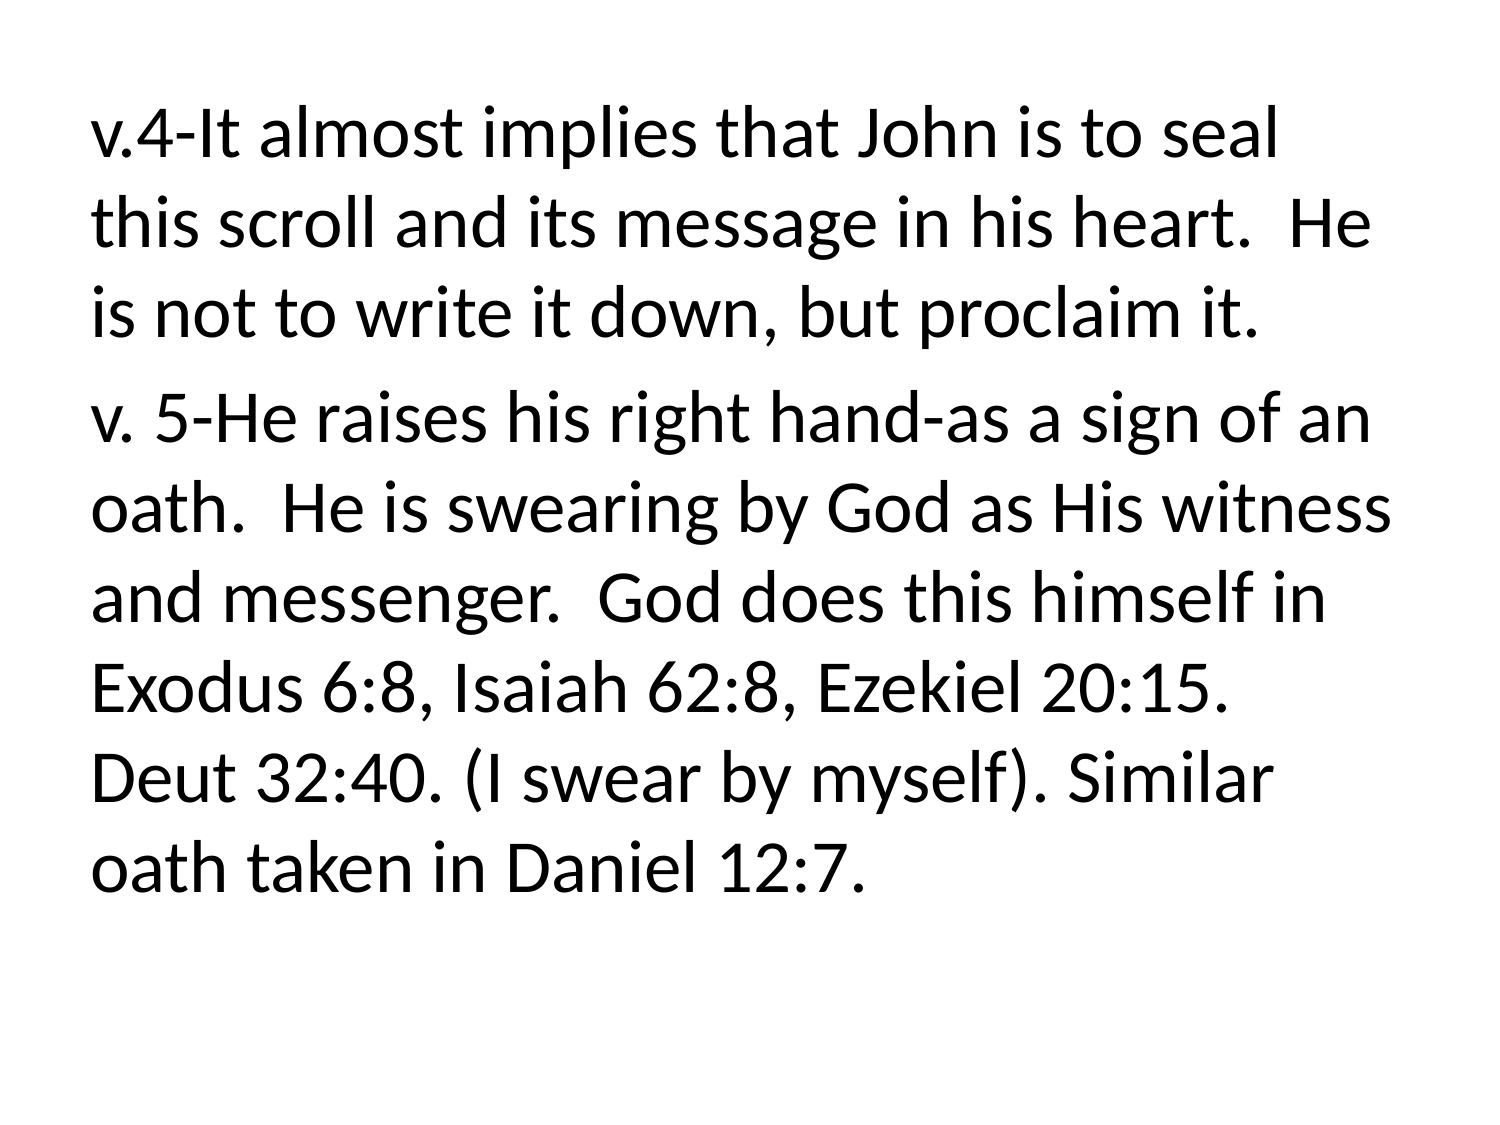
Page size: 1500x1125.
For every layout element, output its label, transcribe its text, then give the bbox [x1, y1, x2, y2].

list v.4-It almost implies that John is to seal this scroll and its message in his heart. He is not to write it down, but proclaim it. v. 5-He raises his right hand-as a sign of an oath. He is swearing by God as His witness and messenger. God does this himself in Exodus 6:8, Isaiah 62:8, Ezekiel 20:15. Deut 32:40. (I swear by myself). Similar oath taken in Daniel 12:7. [75, 75, 1425, 1005]
